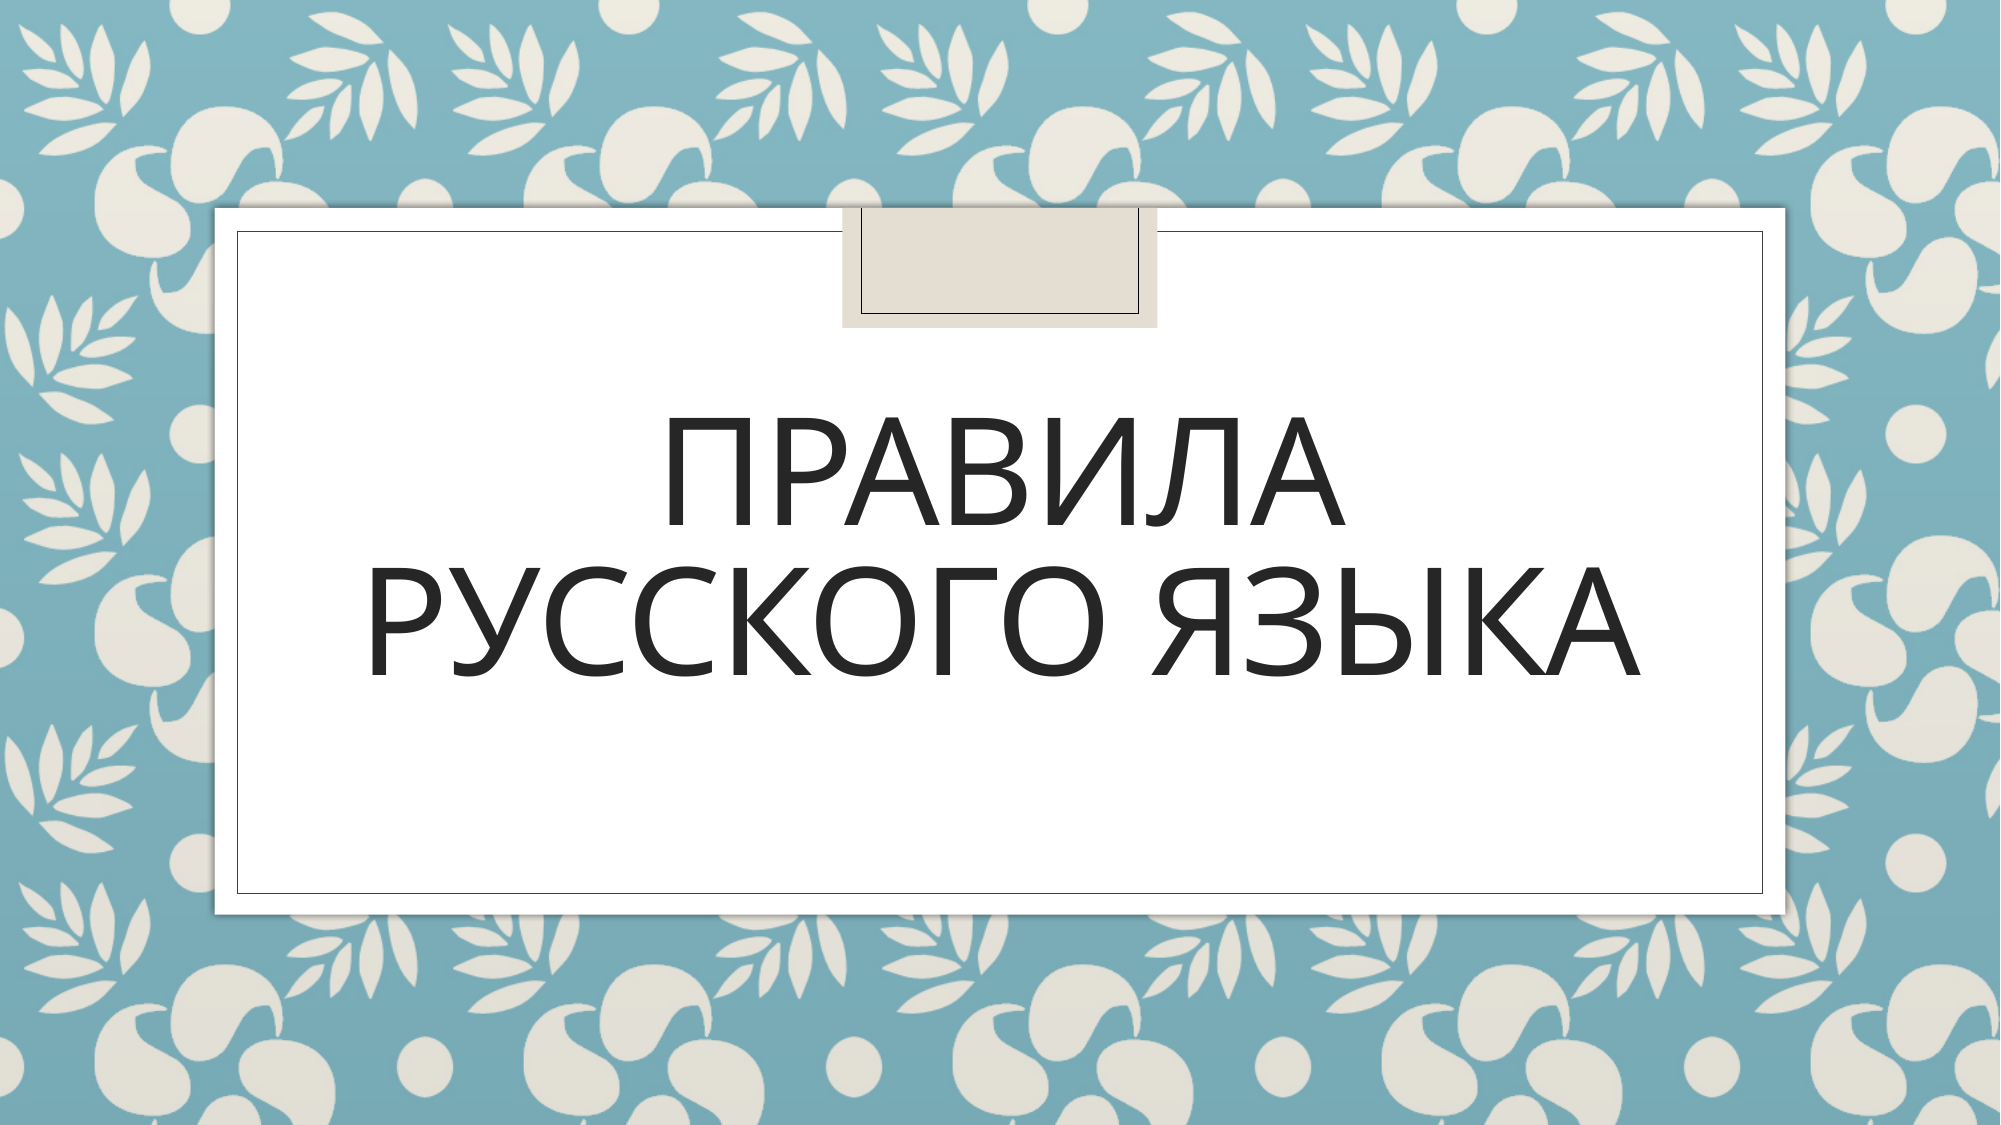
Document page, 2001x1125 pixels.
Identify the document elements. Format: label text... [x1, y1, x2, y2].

title Правила русского языка [256, 343, 1744, 769]
